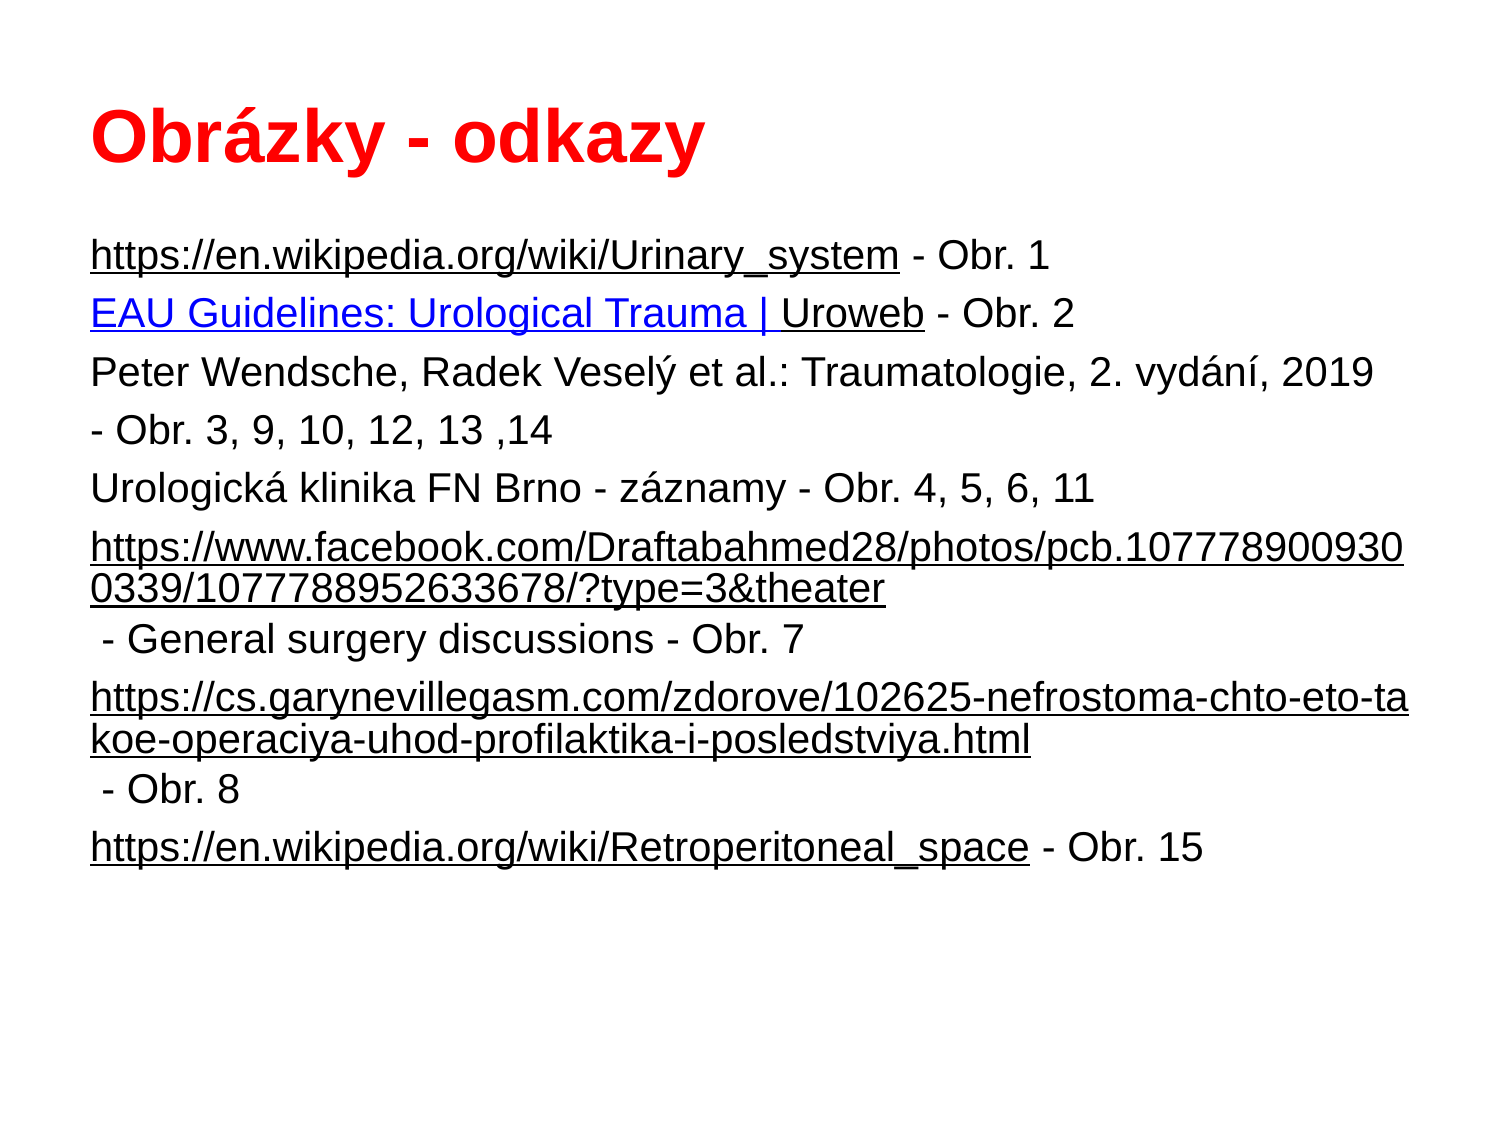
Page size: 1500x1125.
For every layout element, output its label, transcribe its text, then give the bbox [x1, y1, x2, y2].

list https://en.wikipedia.org/wiki/Urinary_system - Obr. 1 EAU Guidelines: Urological Trauma | Uroweb - Obr. 2 Peter Wendsche, Radek Veselý et al.: Traumatologie, 2. vydání, 2019 - Obr. 3, 9, 10, 12, 13 ,14 Urologická klinika FN Brno - záznamy - Obr. 4, 5, 6, 11 https://www.facebook.com/Draftabahmed28/photos/pcb.1077789009300339/1077788952633678/?type=3&theater - General surgery discussions - Obr. 7 https://cs.garynevillegasm.com/zdorove/102625-nefrostoma-chto-eto-takoe-operaciya-uhod-profilaktika-i-posledstviya.html - Obr. 8 https://en.wikipedia.org/wiki/Retroperitoneal_space - Obr. 15 [75, 219, 1425, 1005]
title Obrázky - odkazy [75, 45, 1425, 219]
